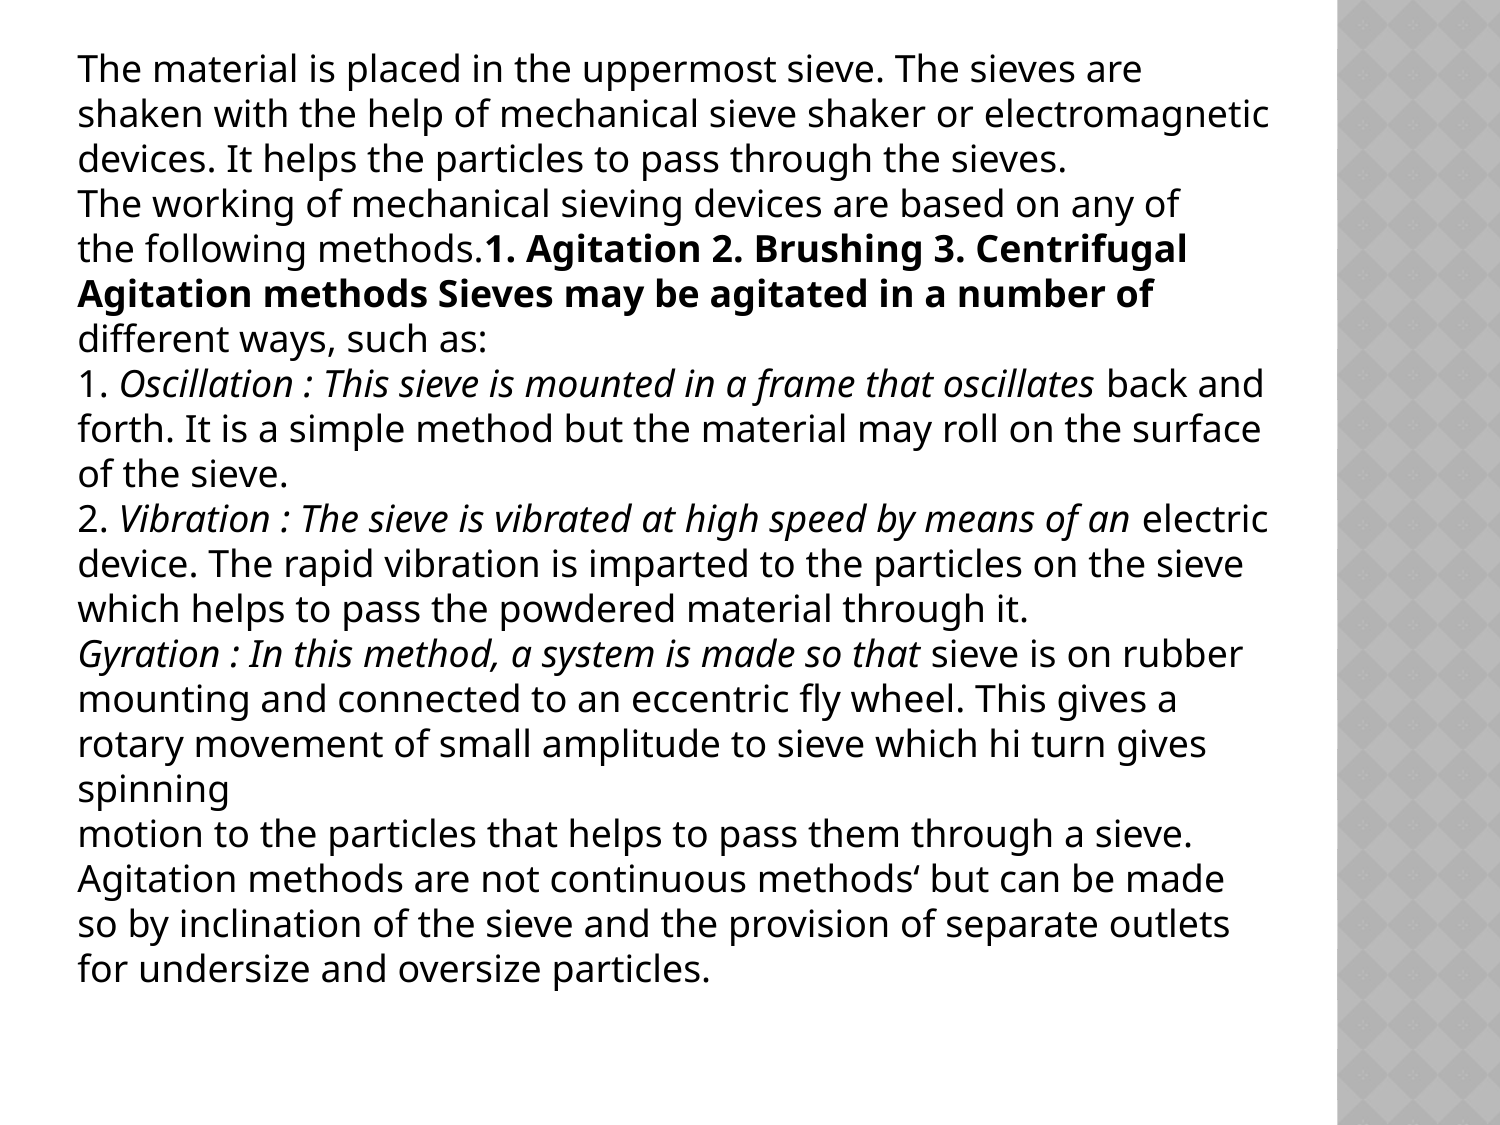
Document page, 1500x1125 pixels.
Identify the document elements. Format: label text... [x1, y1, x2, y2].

text_box The material is placed in the uppermost sieve. The sieves are shaken with the help of mechanical sieve shaker or electromagnetic devices. It helps the particles to pass through the sieves. The working of mechanical sieving devices are based on any of the following methods.1. Agitation 2. Brushing 3. Centrifugal Agitation methods Sieves may be agitated in a number of different ways, such as: 1. Oscillation : This sieve is mounted in a frame that oscillates back and forth. It is a simple method but the material may roll on the surface of the sieve. 2. Vibration : The sieve is vibrated at high speed by means of an electric device. The rapid vibration is imparted to the particles on the sieve which helps to pass the powdered material through it. Gyration : In this method, a system is made so that sieve is on rubber mounting and connected to an eccentric fly wheel. This gives a rotary movement of small amplitude to sieve which hi turn gives spinning motion to the particles that helps to pass them through a sieve. Agitation methods are not continuous methods‘ but can be made so by inclination of the sieve and the provision of separate outlets for undersize and oversize particles. [62, 37, 1288, 1043]
